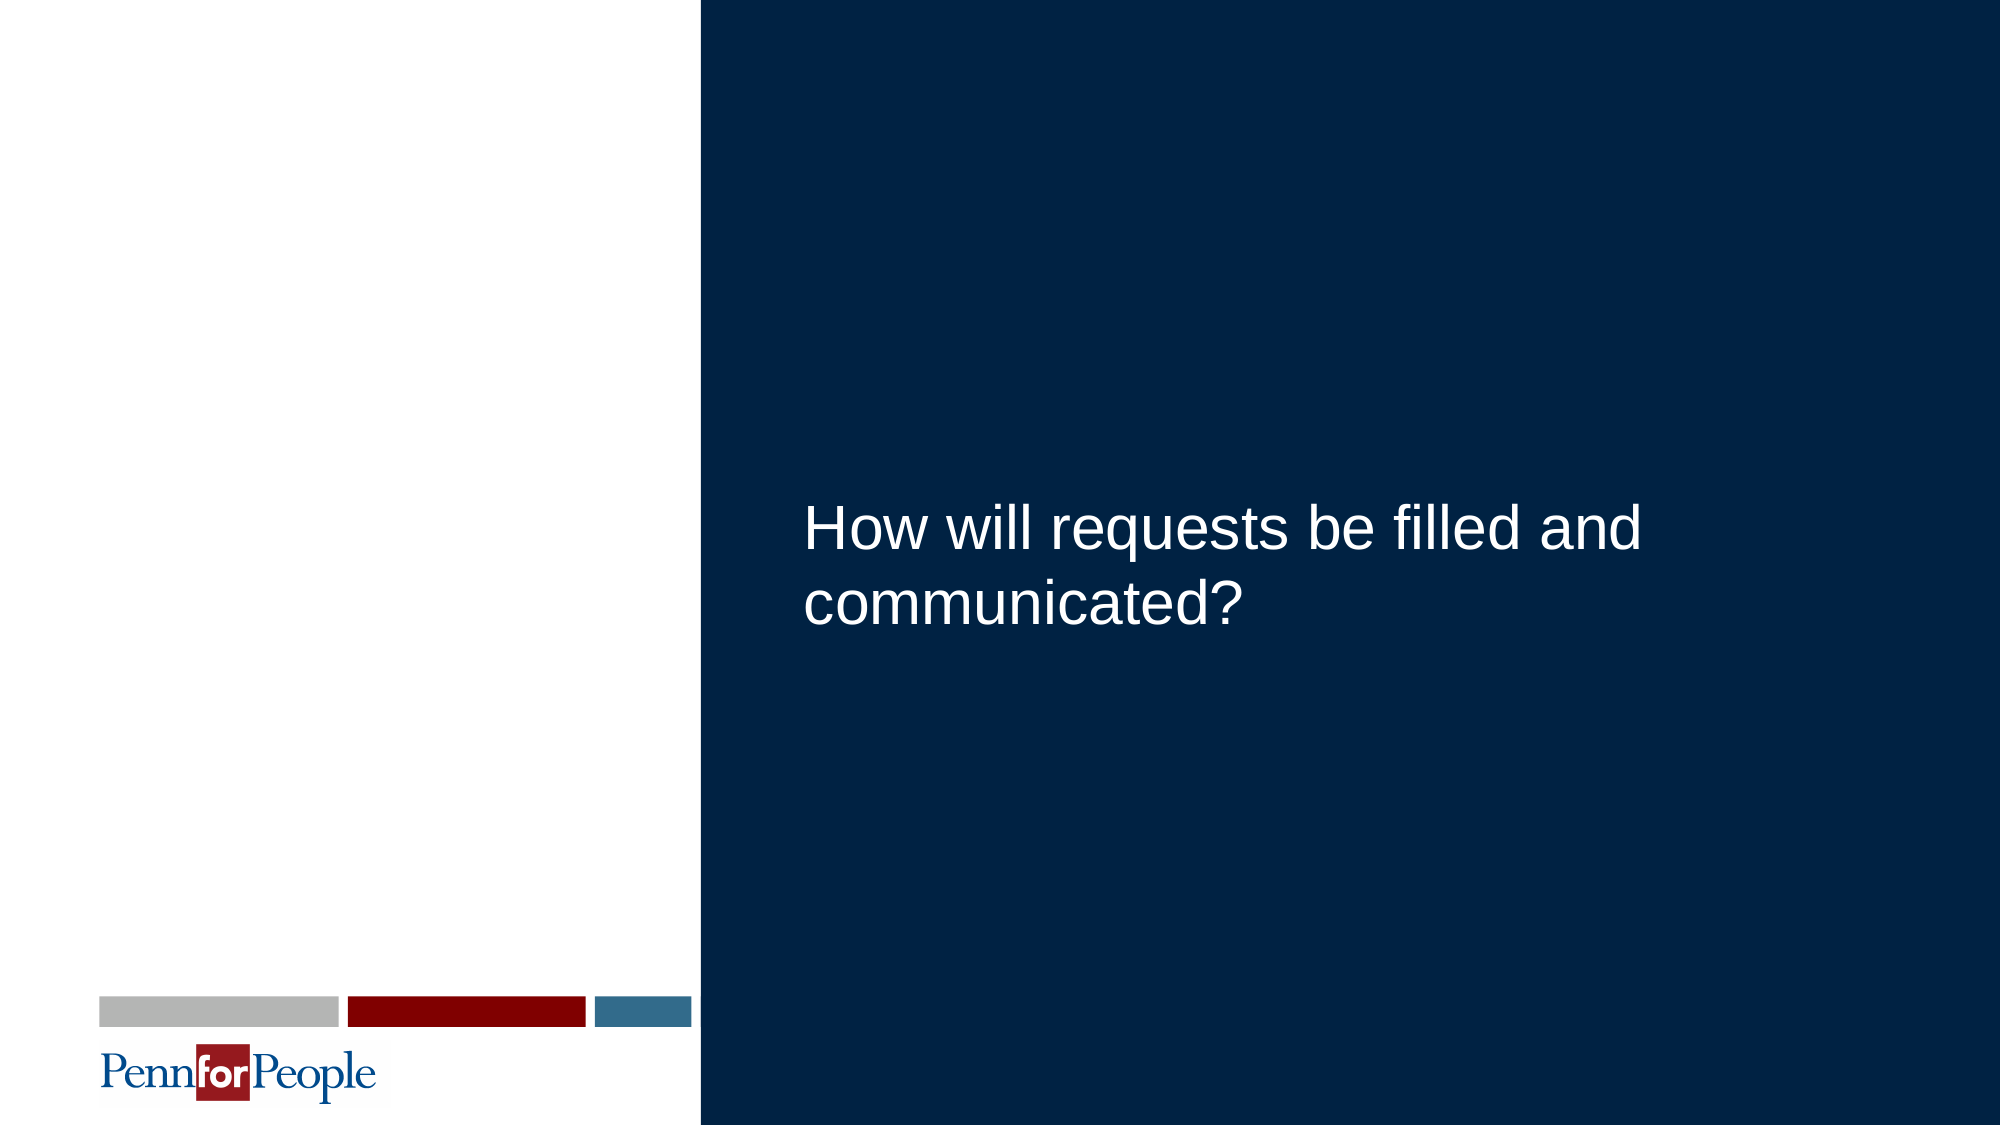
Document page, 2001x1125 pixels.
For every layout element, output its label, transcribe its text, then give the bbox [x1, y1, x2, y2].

picture [99, 1040, 391, 1108]
title How will requests be filled and communicated? [803, 486, 1897, 639]
